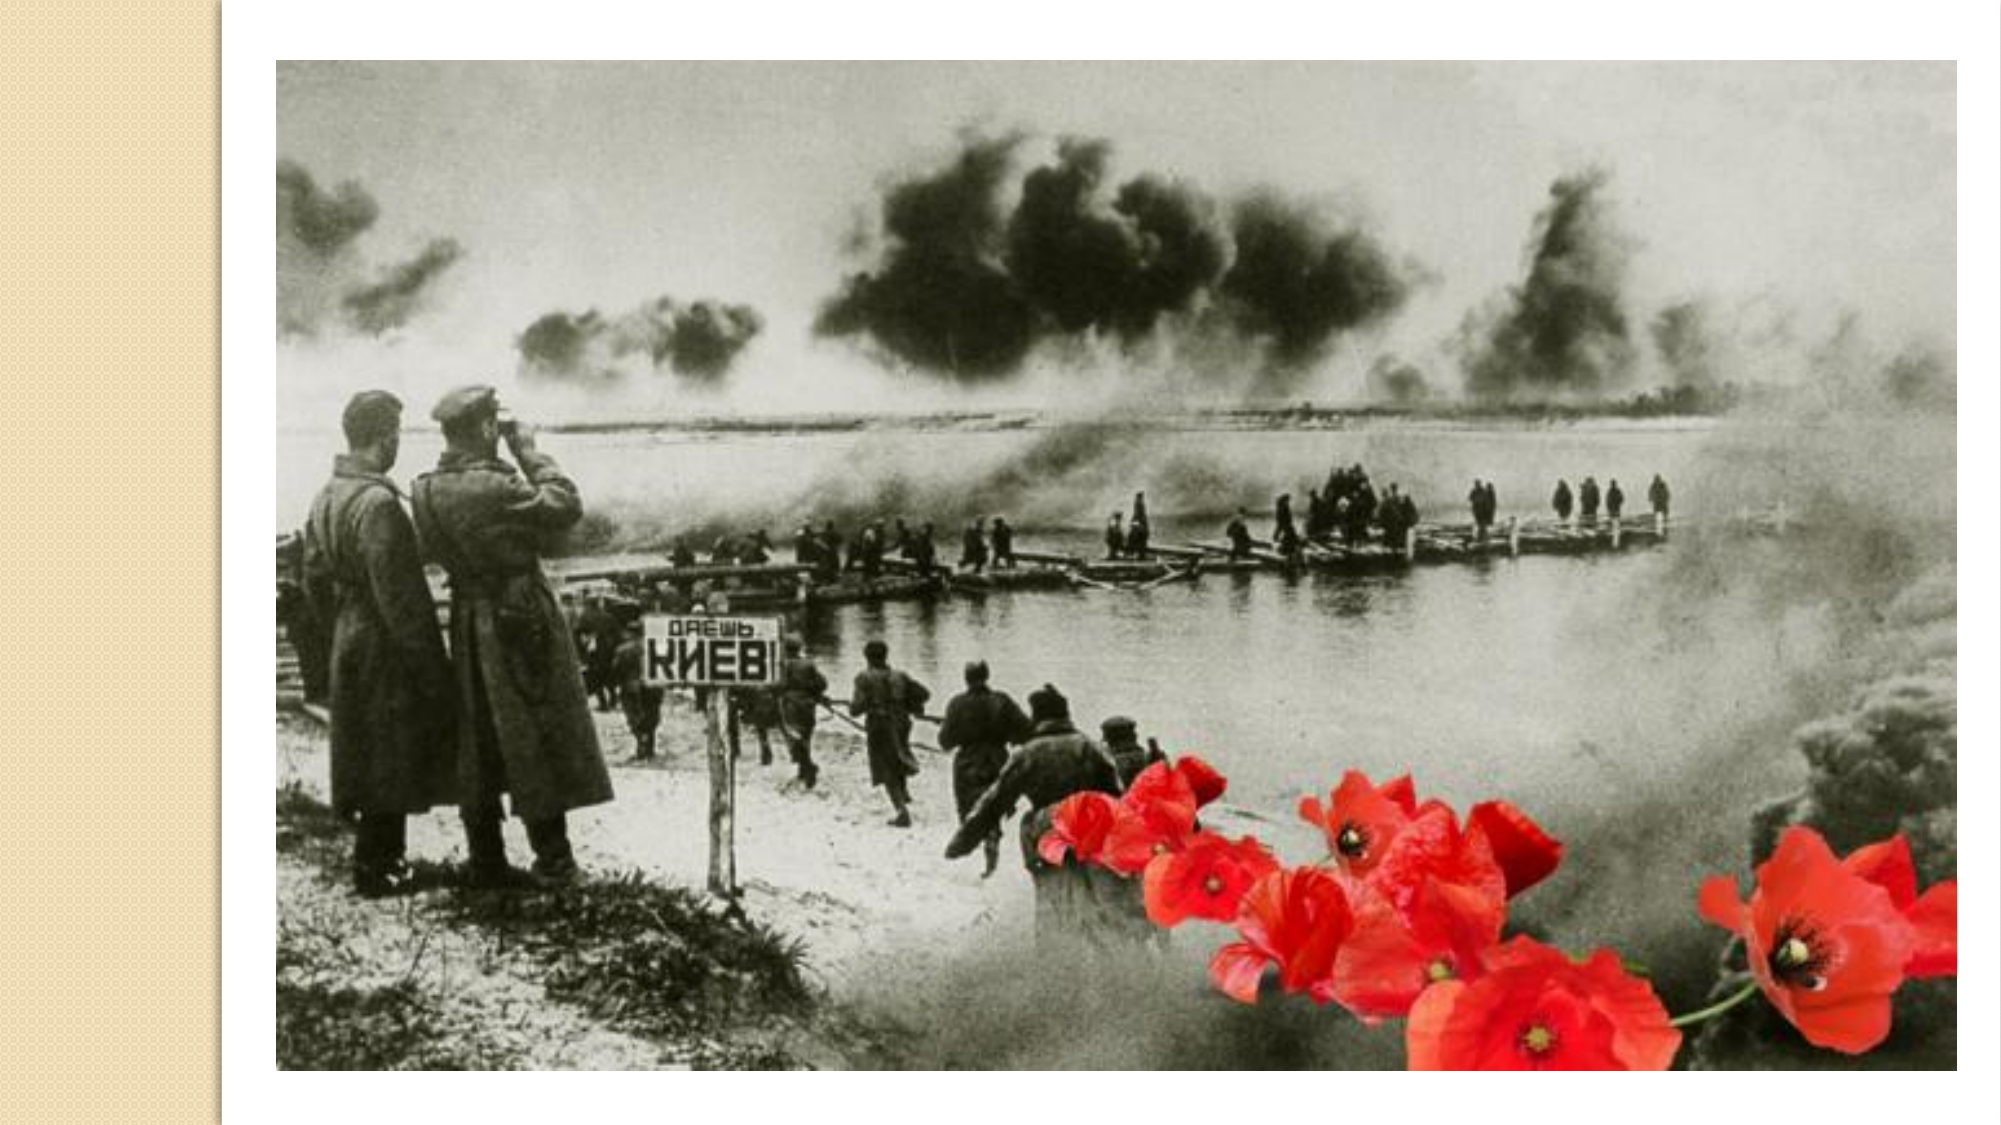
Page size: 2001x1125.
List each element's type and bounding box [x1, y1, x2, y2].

picture [276, 60, 1957, 1072]
